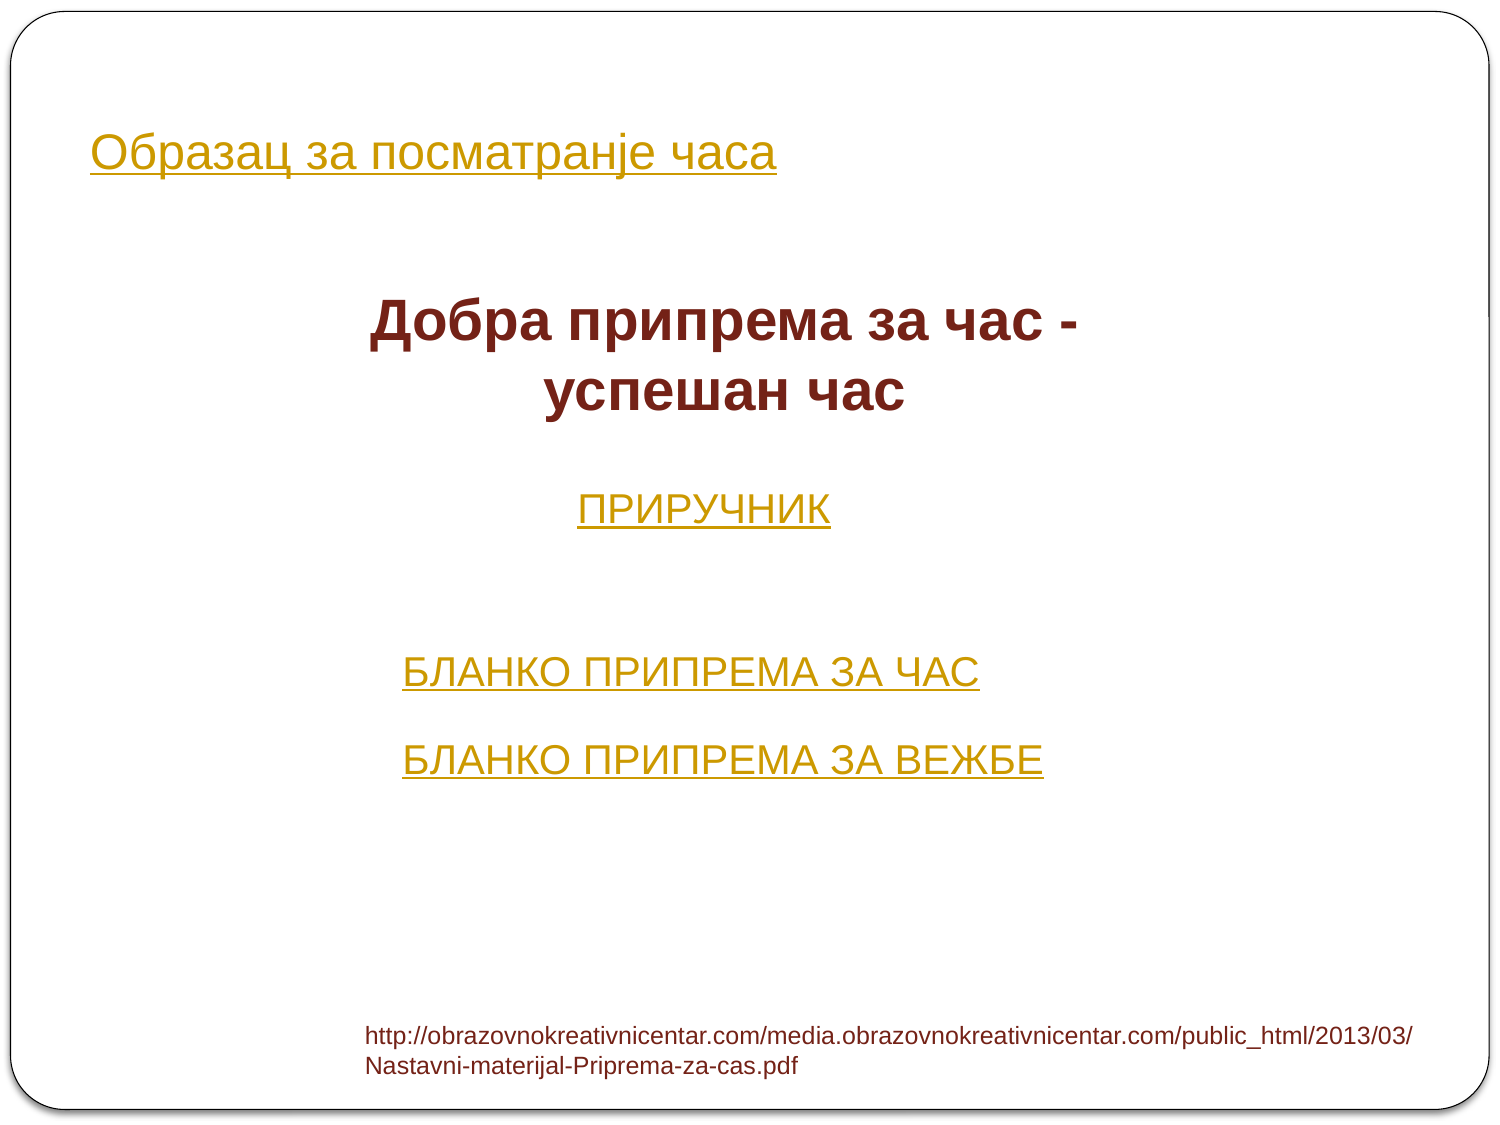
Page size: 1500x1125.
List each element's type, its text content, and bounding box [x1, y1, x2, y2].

text_box http://obrazovnokreativnicentar.com/media.obrazovnokreativnicentar.com/public_html/2013/03/Nastavni-materijal-Priprema-za-cas.pdf [349, 1012, 1463, 1088]
text_box БЛАНКО ПРИПРЕМА ЗА ЧАС [387, 637, 1000, 703]
text_box Добра припрема за час - успешан час [312, 274, 1138, 430]
text_box ПРИРУЧНИК [562, 474, 900, 540]
text_box БЛАНКО ПРИПРЕМА ЗА ВЕЖБЕ [387, 725, 1250, 790]
text_box Образац за посматранје часа [75, 112, 938, 233]
